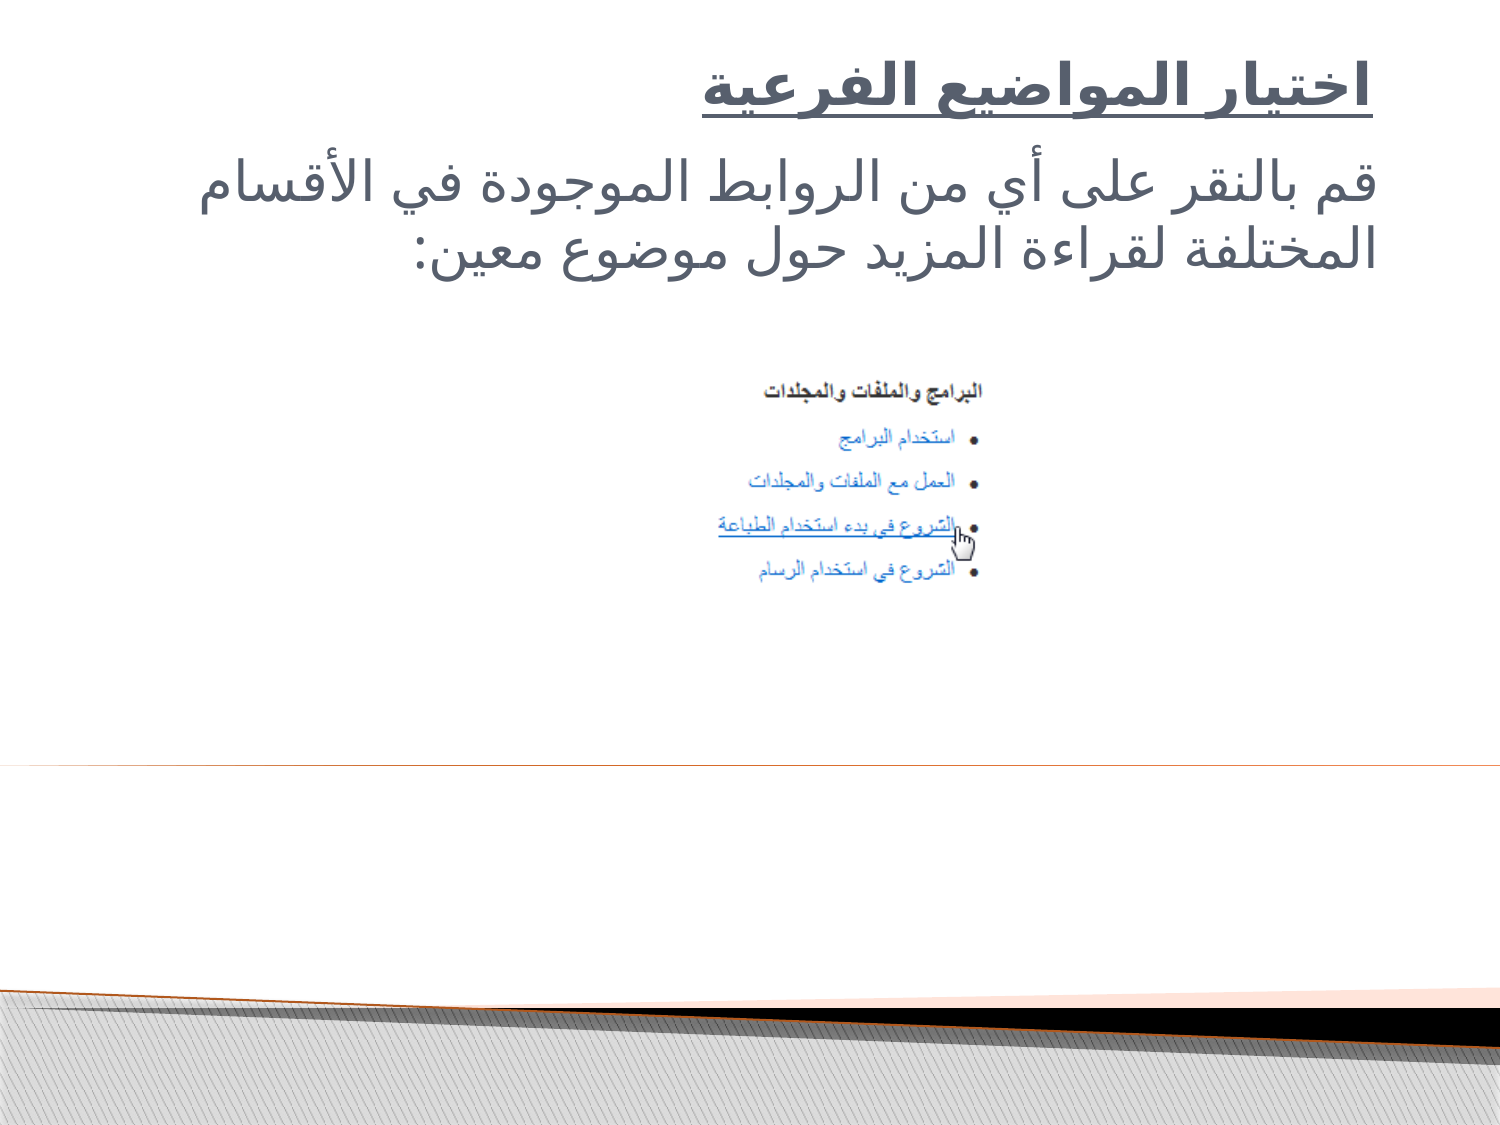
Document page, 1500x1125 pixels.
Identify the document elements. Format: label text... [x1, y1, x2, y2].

title اختيار المواضيع الفرعية [112, 24, 1388, 125]
picture [5, 1008, 1500, 1066]
picture [649, 349, 1023, 638]
subtitle قم بالنقر على أي من الروابط الموجودة في الأقسام المختلفة لقراءة المزيد حول موضوع معين: [112, 137, 1388, 988]
